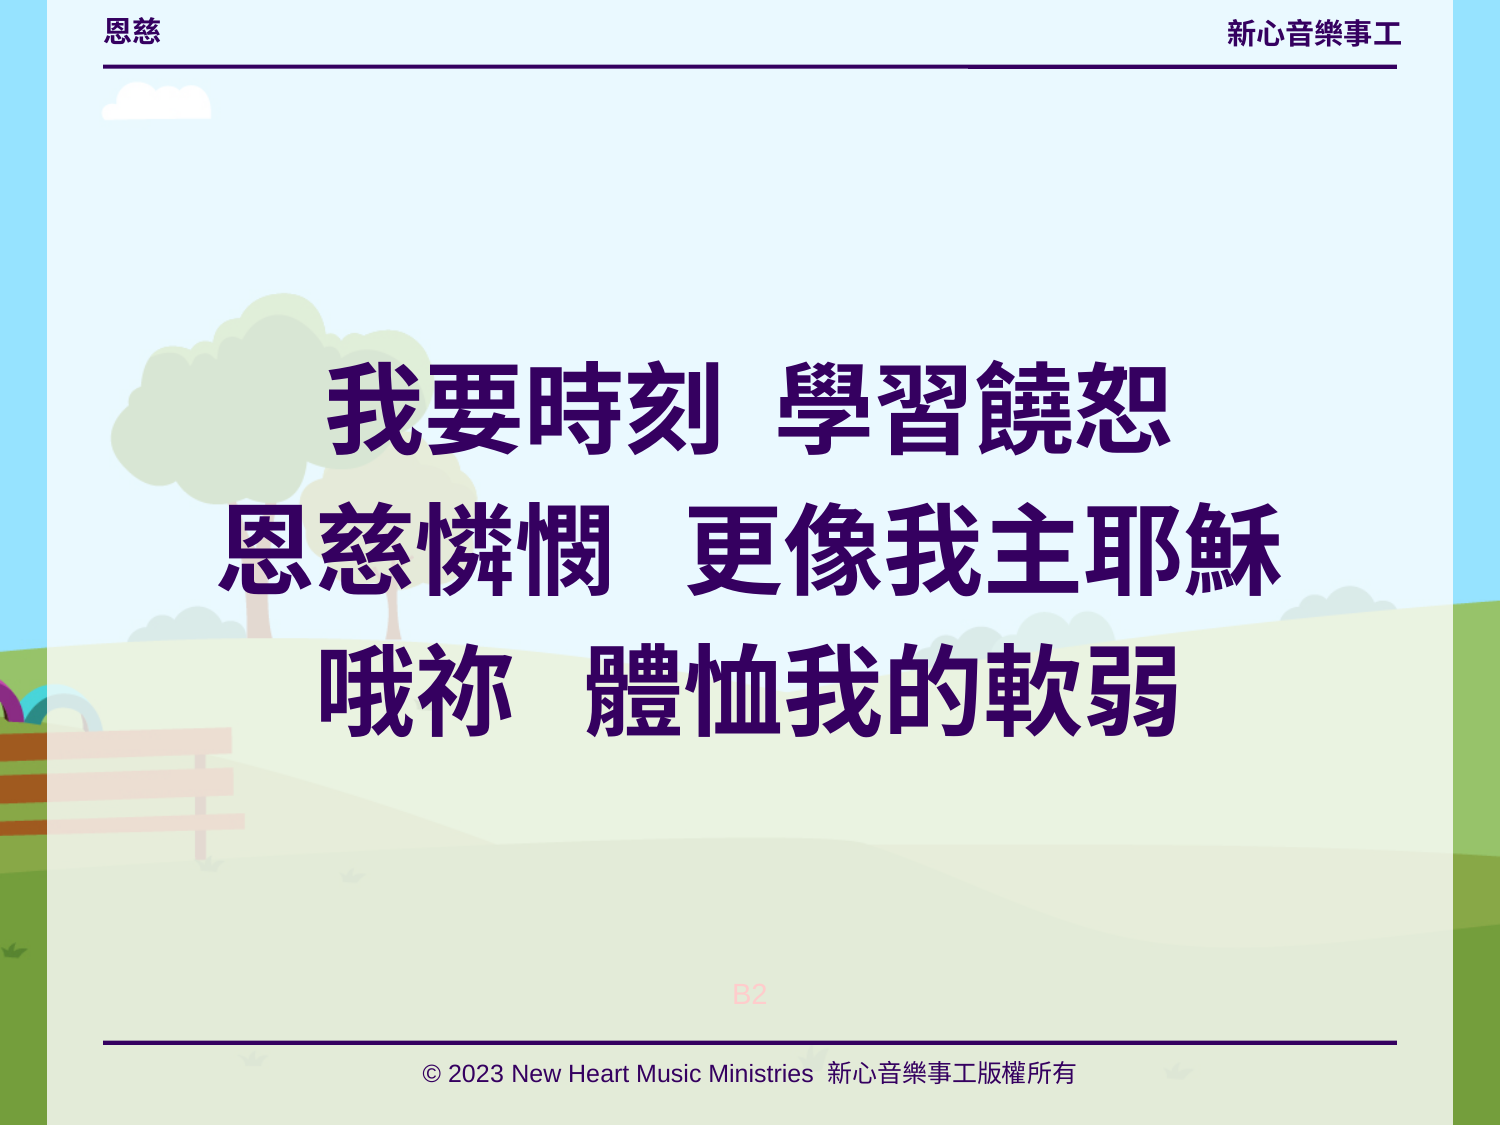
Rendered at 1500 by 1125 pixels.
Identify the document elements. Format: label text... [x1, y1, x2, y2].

picture [0, 0, 47, 1125]
list 我要時刻 學習饒恕 恩慈憐憫 更像我主耶穌 哦祢 體恤我的軟弱 [103, 81, 1397, 968]
footer © 2023 New Heart Music Ministries 新心音樂事工版權所有 [103, 1042, 1397, 1103]
picture [1453, 0, 1500, 1125]
text_box B2 [103, 968, 1397, 1018]
title 恩慈 [103, 6, 1113, 59]
